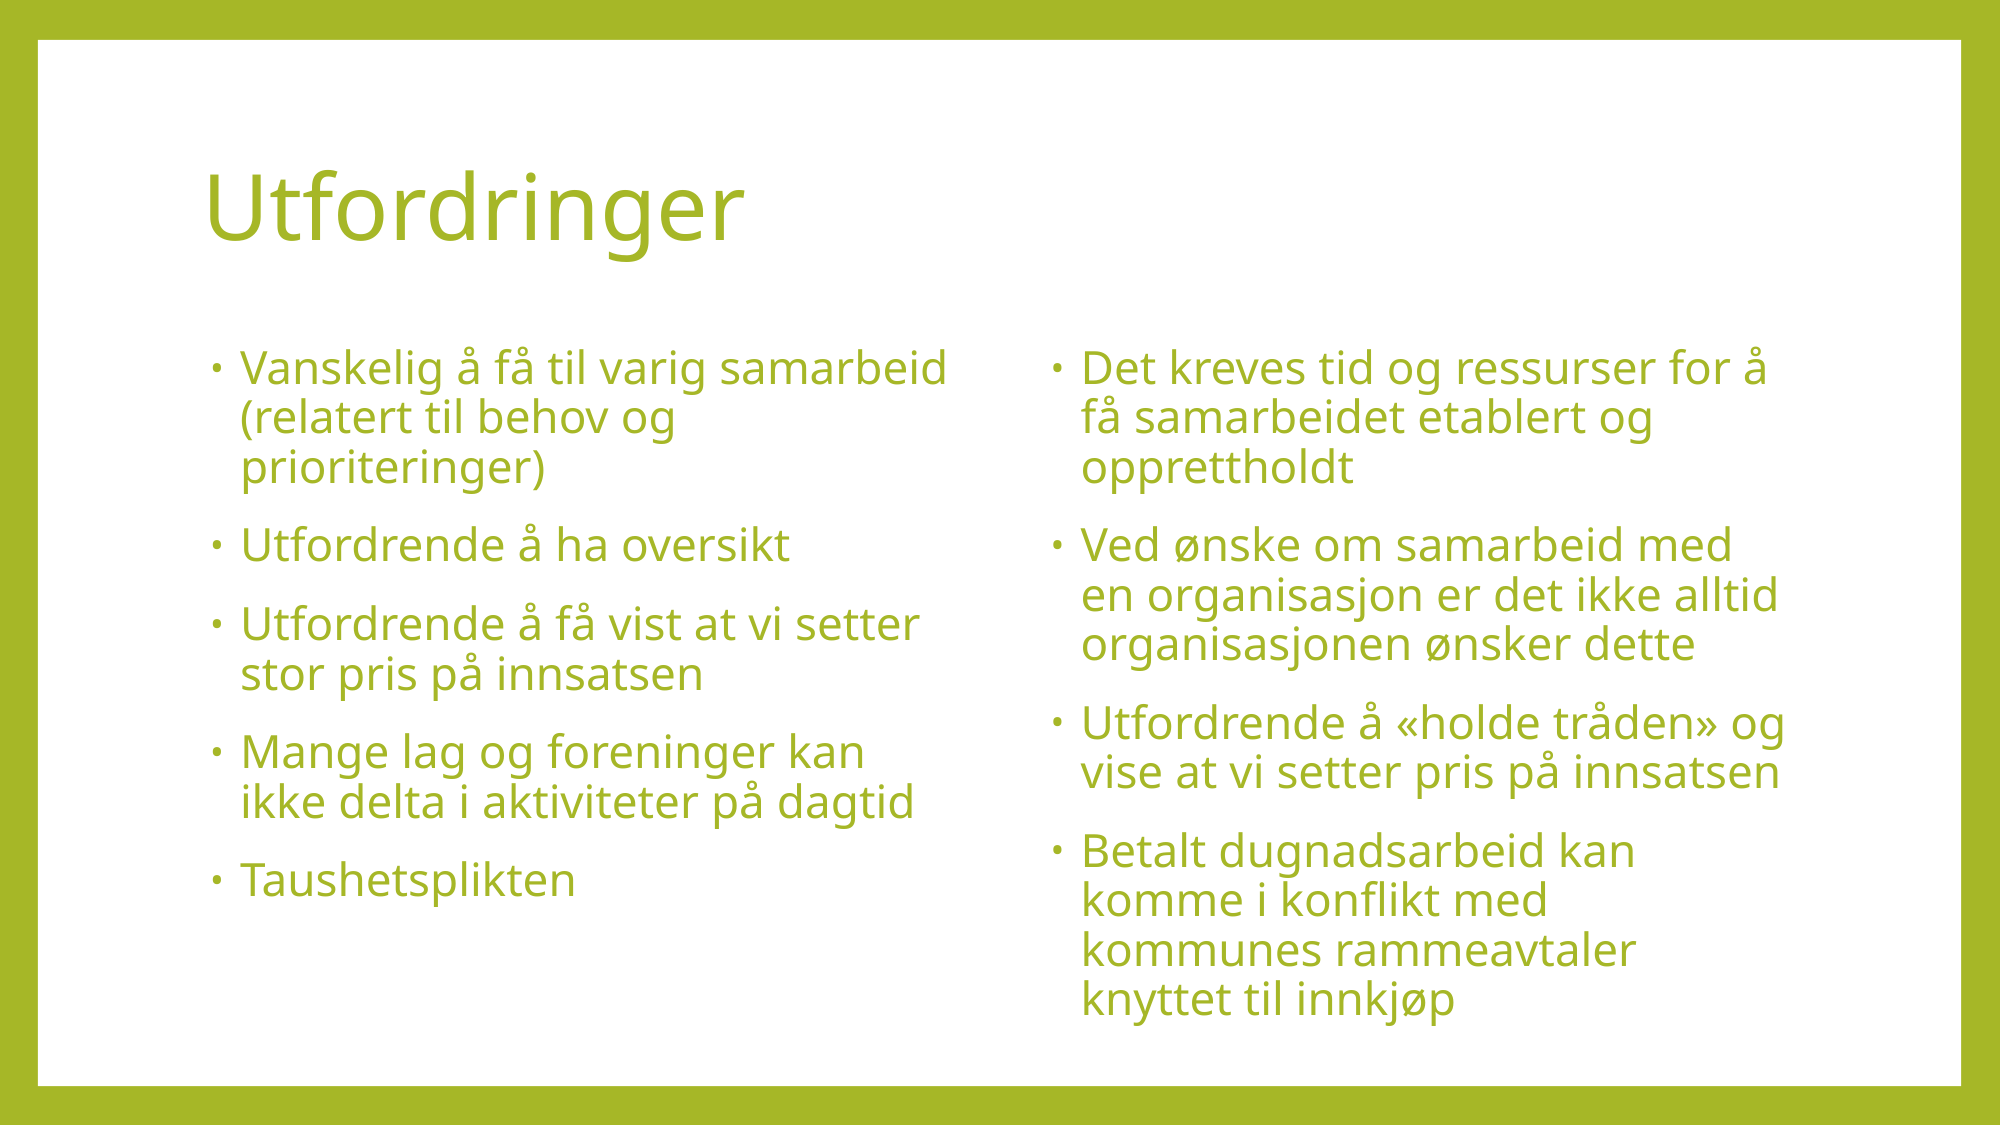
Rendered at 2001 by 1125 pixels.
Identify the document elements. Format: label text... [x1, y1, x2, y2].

title Utfordringer [187, 99, 1808, 323]
list Det kreves tid og ressurser for å få samarbeidet etablert og opprettholdt Ved ønske om samarbeid med en organisasjon er det ikke alltid organisasjonen ønsker dette Utfordrende å «holde tråden» og vise at vi setter pris på innsatsen Betalt dugnadsarbeid kan komme i konflikt med kommunes rammeavtaler knyttet til innkjøp [1028, 337, 1809, 998]
list Vanskelig å få til varig samarbeid (relatert til behov og prioriteringer) Utfordrende å ha oversikt Utfordrende å få vist at vi setter stor pris på innsatsen Mange lag og foreninger kan ikke delta i aktiviteter på dagtid Taushetsplikten [187, 337, 968, 998]
